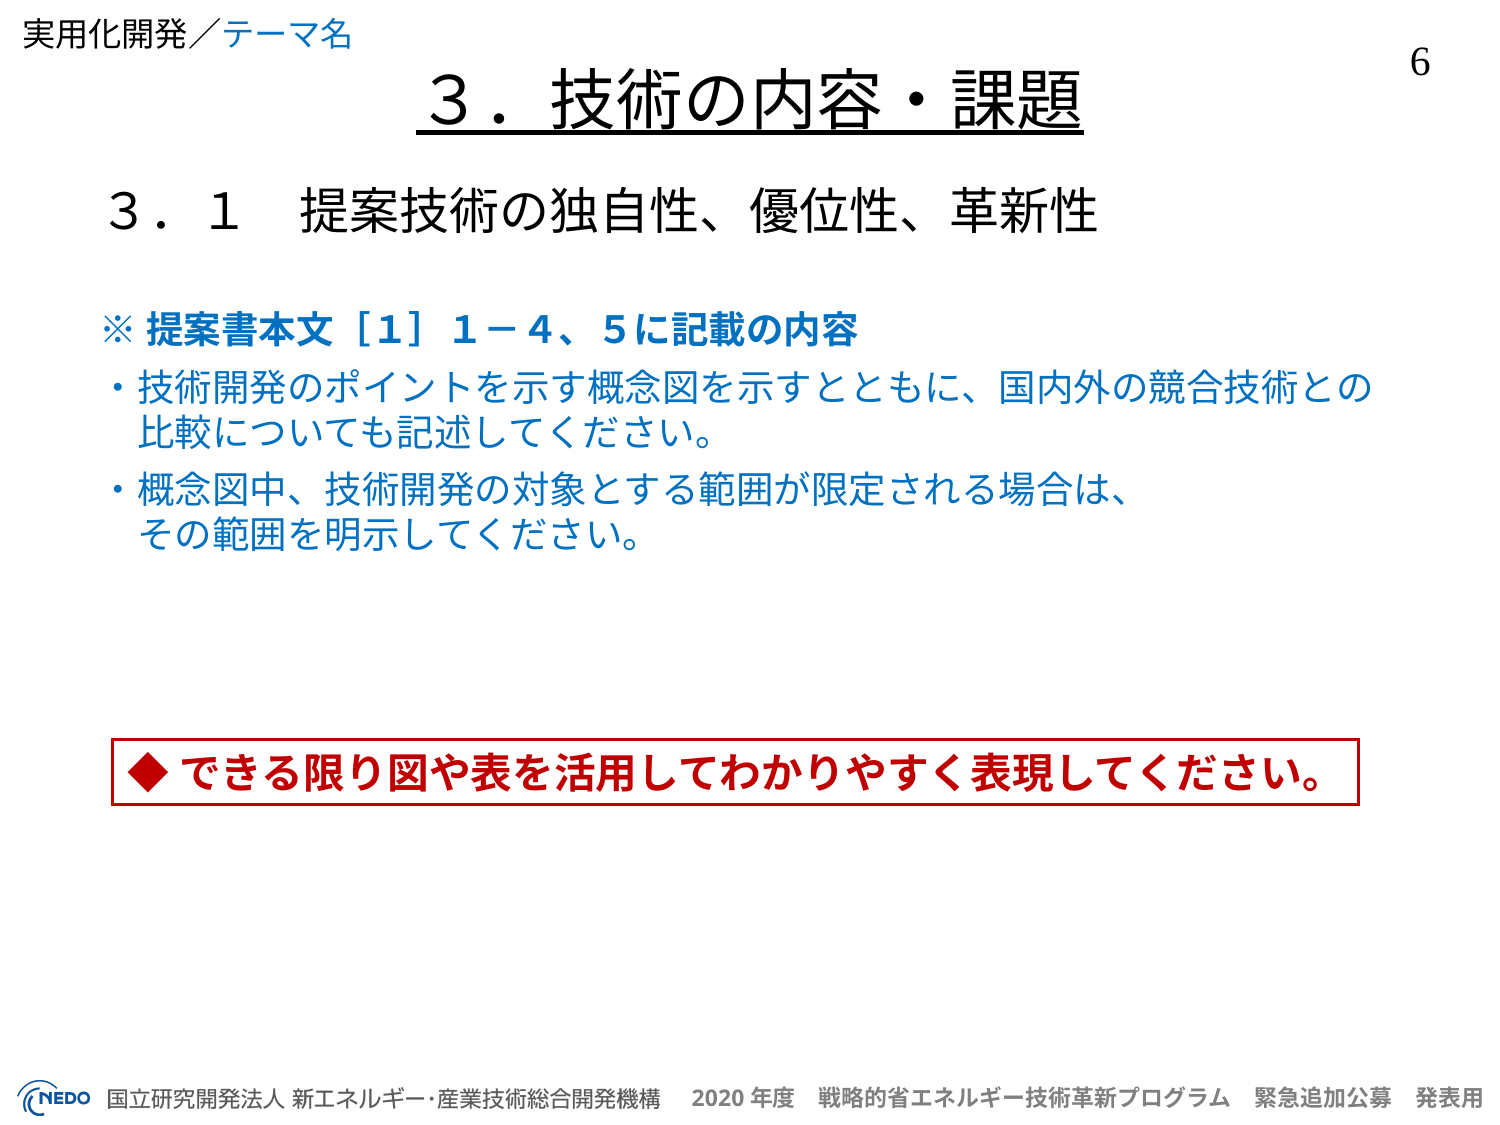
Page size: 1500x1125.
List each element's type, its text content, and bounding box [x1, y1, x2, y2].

text_box ３．１ 提案技術の独自性、優位性、革新性 [85, 172, 1383, 247]
picture [17, 1080, 90, 1116]
text_box ※提案書本文［１］１－４、５に記載の内容 ・技術開発のポイントを示す概念図を示すとともに、国内外の競合技術との 比較についても記述してください。 ・概念図中、技術開発の対象とする範囲が限定される場合は、 その範囲を明示してください。 [85, 299, 1432, 564]
title ３．技術の内容・課題 [112, 50, 1388, 156]
text_box ◆できる限り図や表を活用してわかりやすく表現してください。 [112, 739, 1359, 805]
